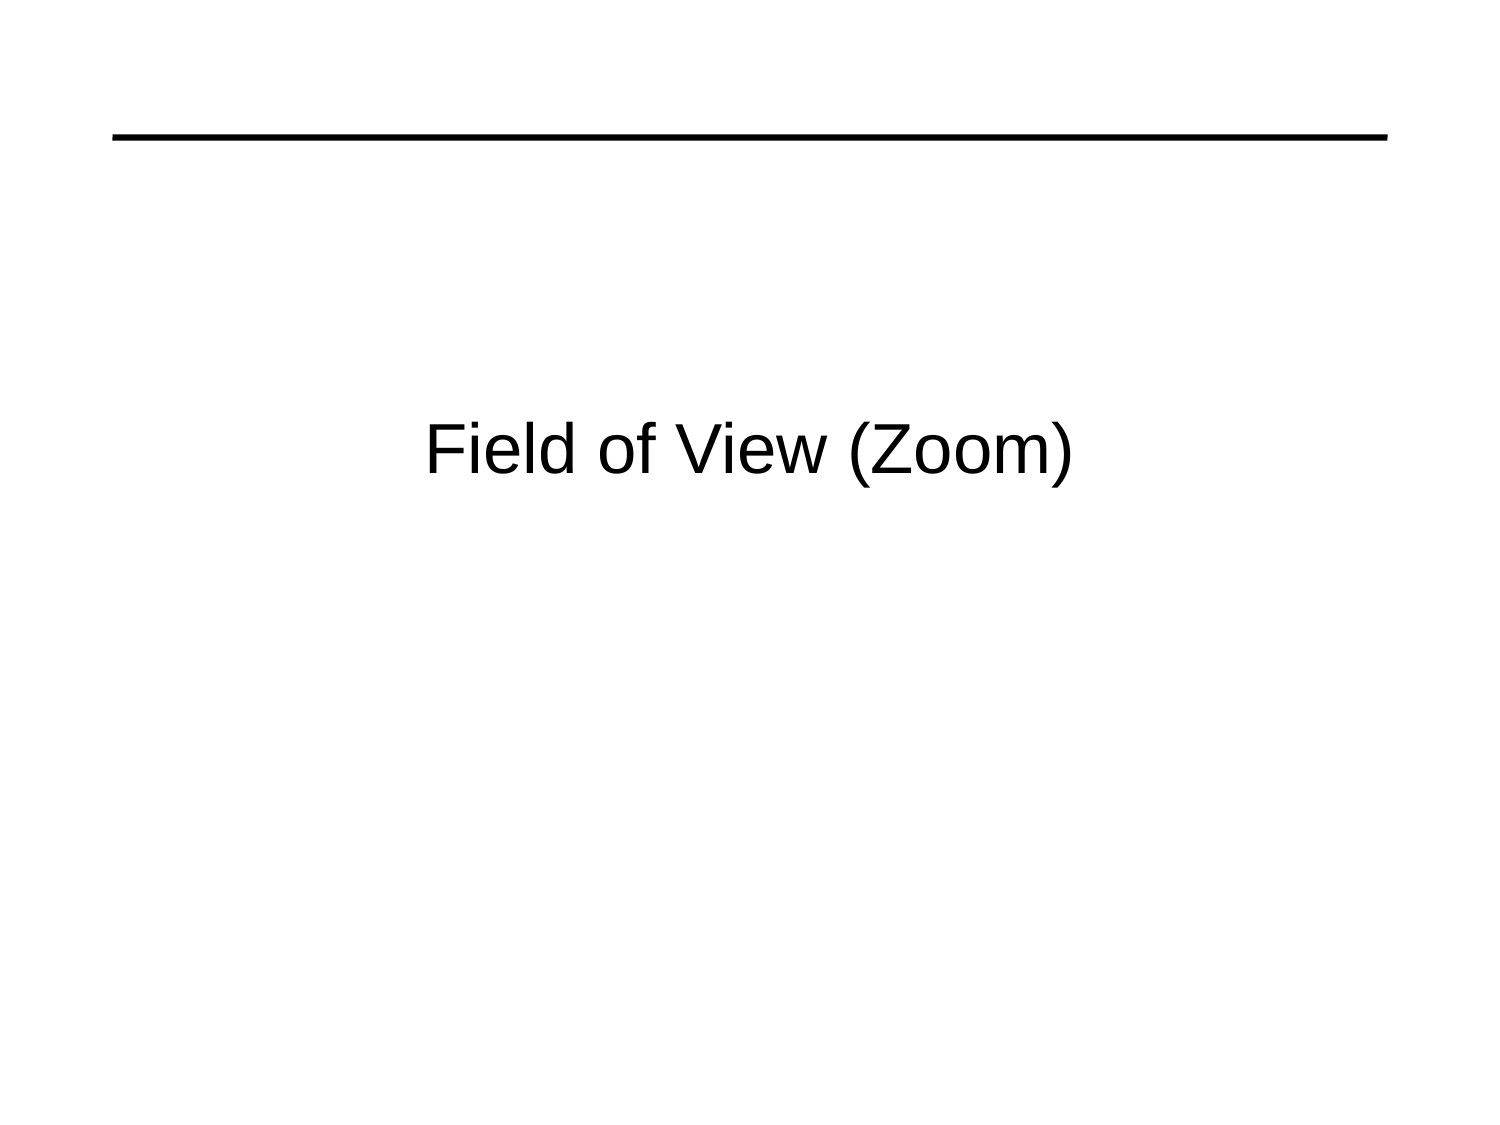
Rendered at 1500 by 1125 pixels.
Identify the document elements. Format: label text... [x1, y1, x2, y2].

title Field of View (Zoom) [112, 299, 1388, 591]
